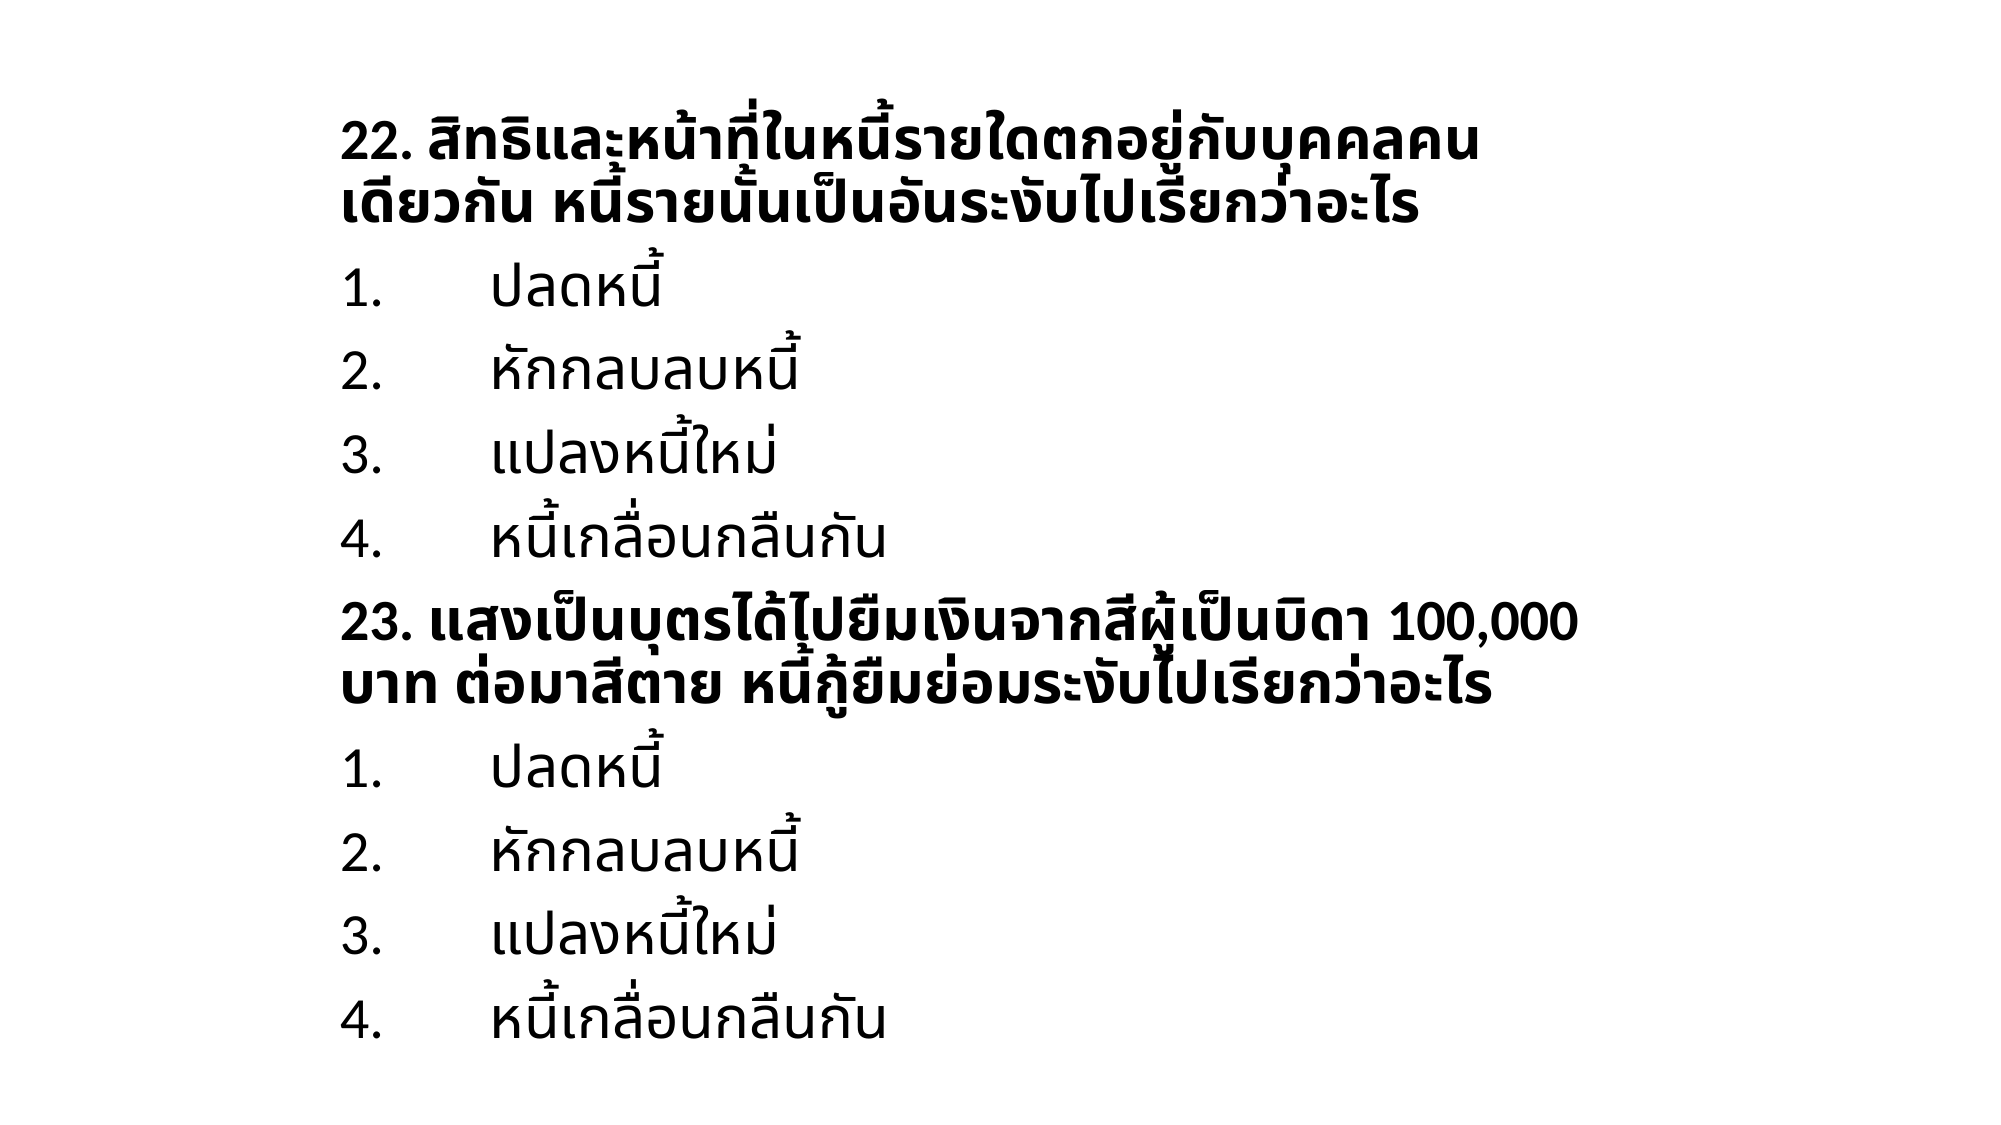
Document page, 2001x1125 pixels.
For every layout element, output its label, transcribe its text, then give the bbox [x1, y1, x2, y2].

list 22. สิทธิและหน้าที่ในหนี้รายใดตกอยู่กับบุคคลคนเดียวกัน หนี้รายนั้นเป็นอันระงับไปเรียกว่าอะไร 1. ปลดหนี้ 2. หักกลบลบหนี้ 3. แปลงหนี้ใหม่ 4. หนี้เกลื่อนกลืนกัน 23. แสงเป็นบุตรได้ไปยืมเงินจากสีผู้เป็นบิดา 100,000 บาท ต่อมาสีตาย หนี้กู้ยืมย่อมระงับไปเรียกว่าอะไร 1. ปลดหนี้ 2. หักกลบลบหนี้ 3. แปลงหนี้ใหม่ 4. หนี้เกลื่อนกลืนกัน [324, 101, 1675, 1063]
